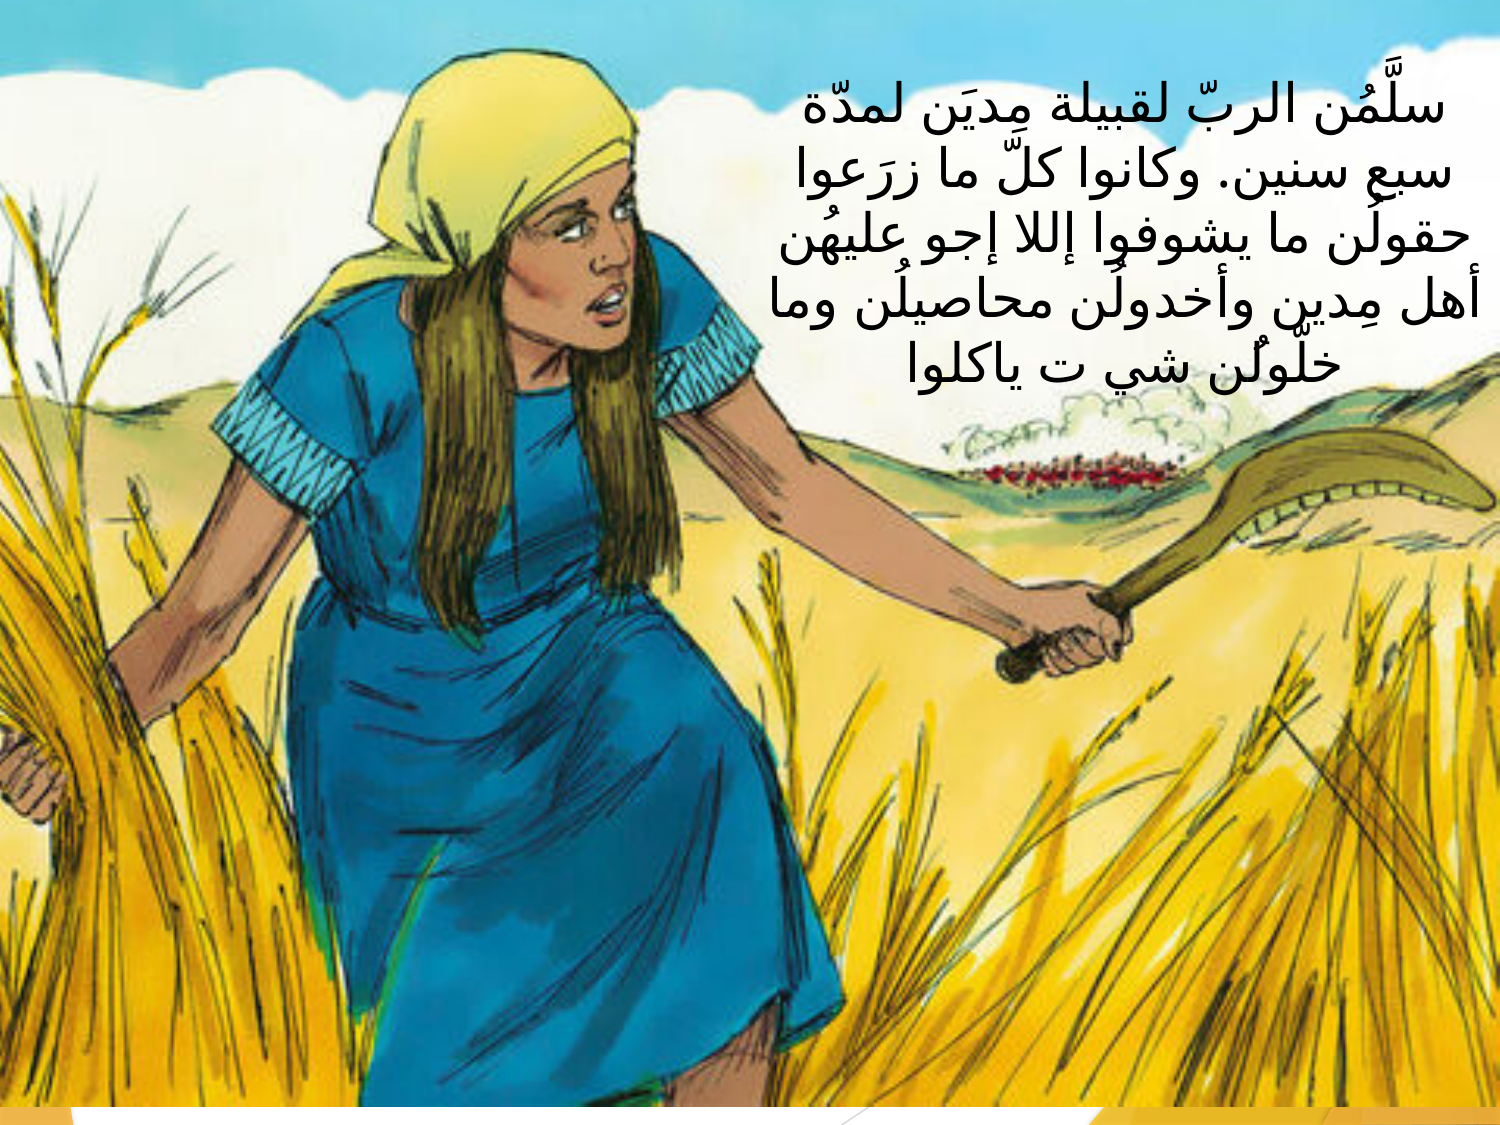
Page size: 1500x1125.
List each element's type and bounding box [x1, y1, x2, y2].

list [0, 0, 1500, 1107]
